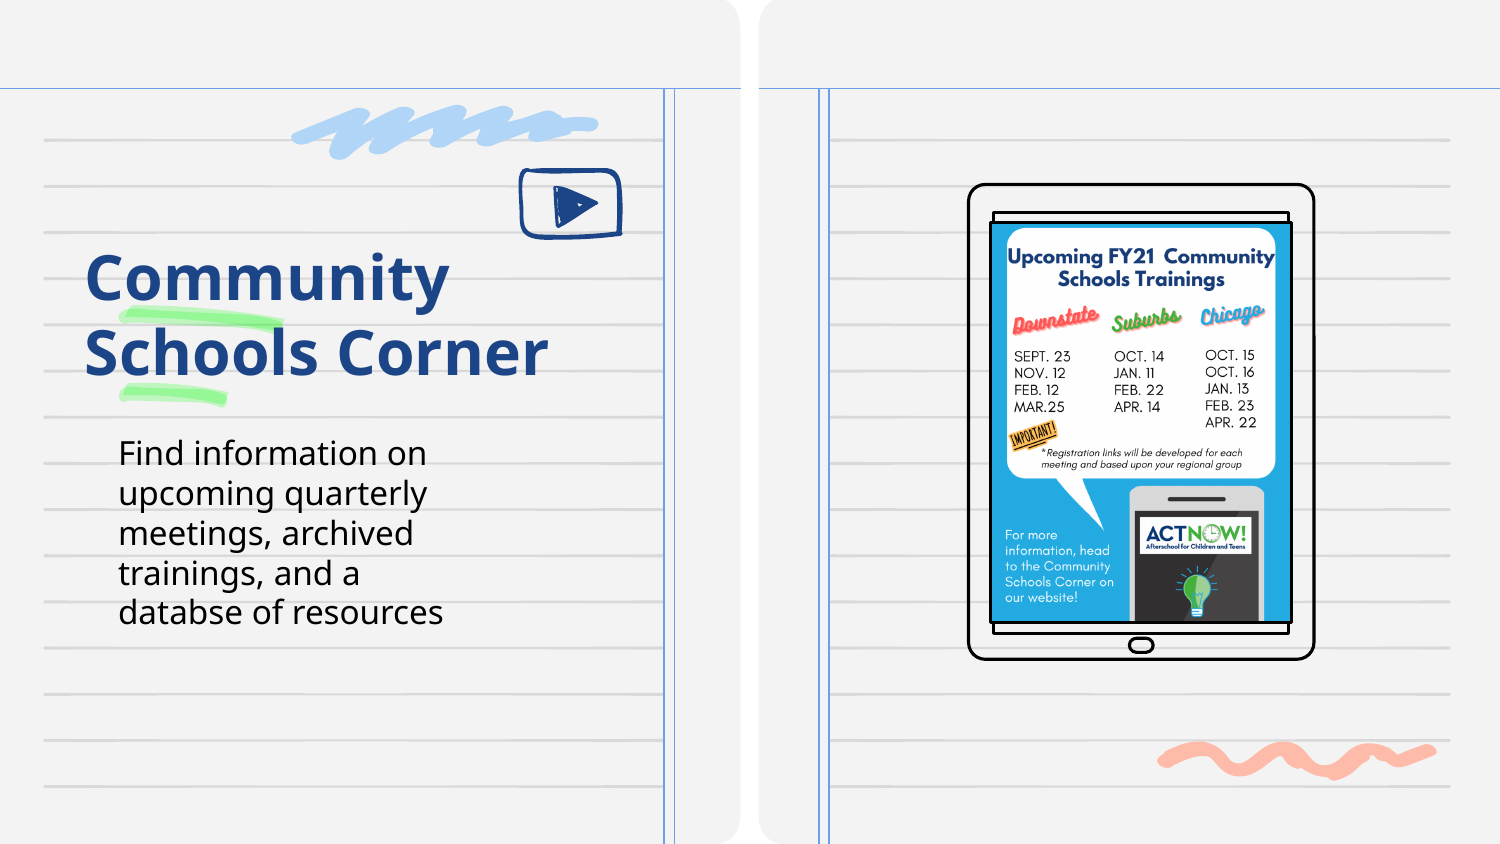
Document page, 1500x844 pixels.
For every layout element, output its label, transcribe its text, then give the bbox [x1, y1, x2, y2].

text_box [286, 105, 603, 160]
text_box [518, 167, 624, 241]
subtitle Find information on upcoming quarterly meetings, archived trainings, and a databse of resources [118, 431, 459, 694]
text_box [1154, 742, 1441, 781]
title Community Schools Corner [85, 231, 599, 395]
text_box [117, 304, 288, 335]
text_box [118, 380, 230, 411]
picture [991, 223, 1290, 621]
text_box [968, 184, 1315, 660]
